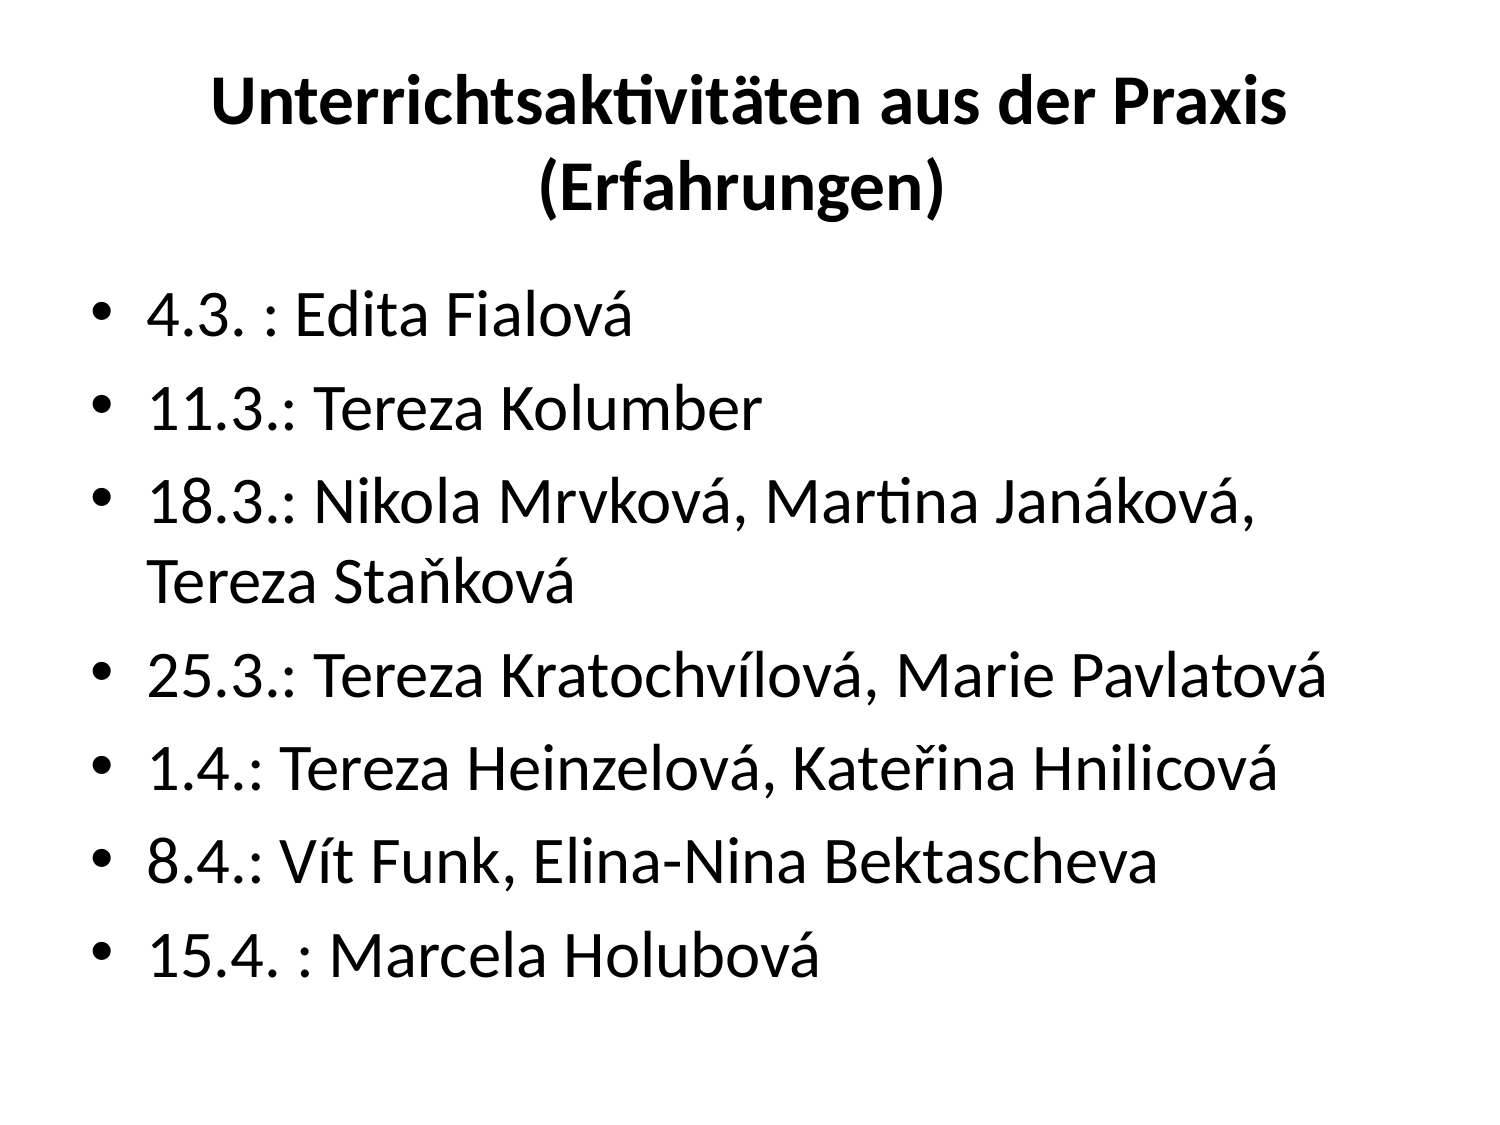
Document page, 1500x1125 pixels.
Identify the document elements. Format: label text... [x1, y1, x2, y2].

list 4.3. : Edita Fialová 11.3.: Tereza Kolumber 18.3.: Nikola Mrvková, Martina Janáková, Tereza Staňková 25.3.: Tereza Kratochvílová, Marie Pavlatová 1.4.: Tereza Heinzelová, Kateřina Hnilicová 8.4.: Vít Funk, Elina-Nina Bektascheva 15.4. : Marcela Holubová [75, 262, 1425, 1005]
title Unterrichtsaktivitäten aus der Praxis (Erfahrungen) [75, 45, 1425, 233]
